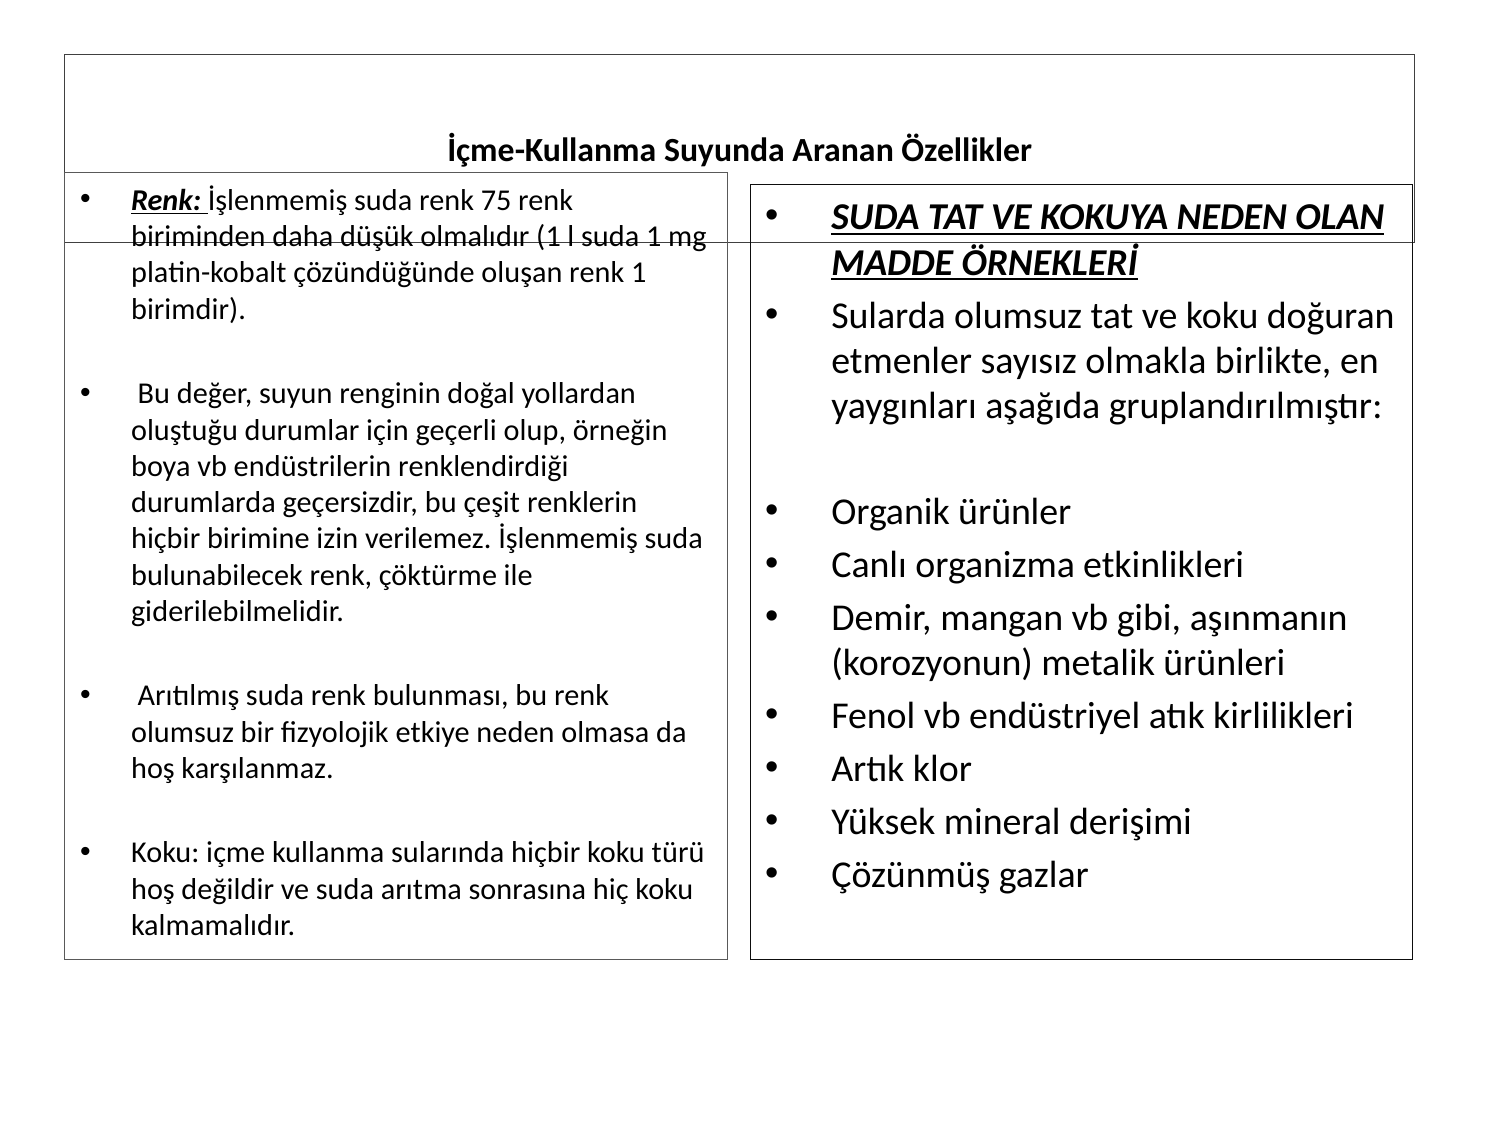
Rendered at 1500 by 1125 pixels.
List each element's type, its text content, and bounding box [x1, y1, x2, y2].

list SUDA TAT VE KOKUYA NEDEN OLAN MADDE ÖRNEKLERİ Sularda olumsuz tat ve koku doğuran etmenler sayısız olmakla birlikte, en yaygınları aşağıda gruplandırılmıştır: Organik ürünler Canlı organizma etkinlikleri Demir, mangan vb gibi, aşınmanın (korozyonun) metalik ürünleri Fenol vb endüstriyel atık kirlilikleri Artık klor Yüksek mineral derişimi Çözünmüş gazlar [750, 184, 1413, 960]
title İçme-Kullanma Suyunda Aranan Özellikler [64, 54, 1415, 243]
list Renk: İşlenmemiş suda renk 75 renk biriminden daha düşük olmalıdır (1 l suda 1 mg platin-kobalt çözündüğünde oluşan renk 1 birimdir). Bu değer, suyun renginin doğal yollardan oluştuğu durumlar için geçerli olup, örneğin boya vb endüstrilerin renklendirdiği durumlarda geçersizdir, bu çeşit renklerin hiçbir birimine izin verilemez. İşlenmemiş suda bulunabilecek renk, çöktürme ile giderilebilmelidir. Arıtılmış suda renk bulunması, bu renk olumsuz bir fizyolojik etkiye neden olmasa da hoş karşılanmaz. Koku: içme kullanma sularında hiçbir koku türü hoş değildir ve suda arıtma sonrasına hiç koku kalmamalıdır. [64, 172, 728, 960]
